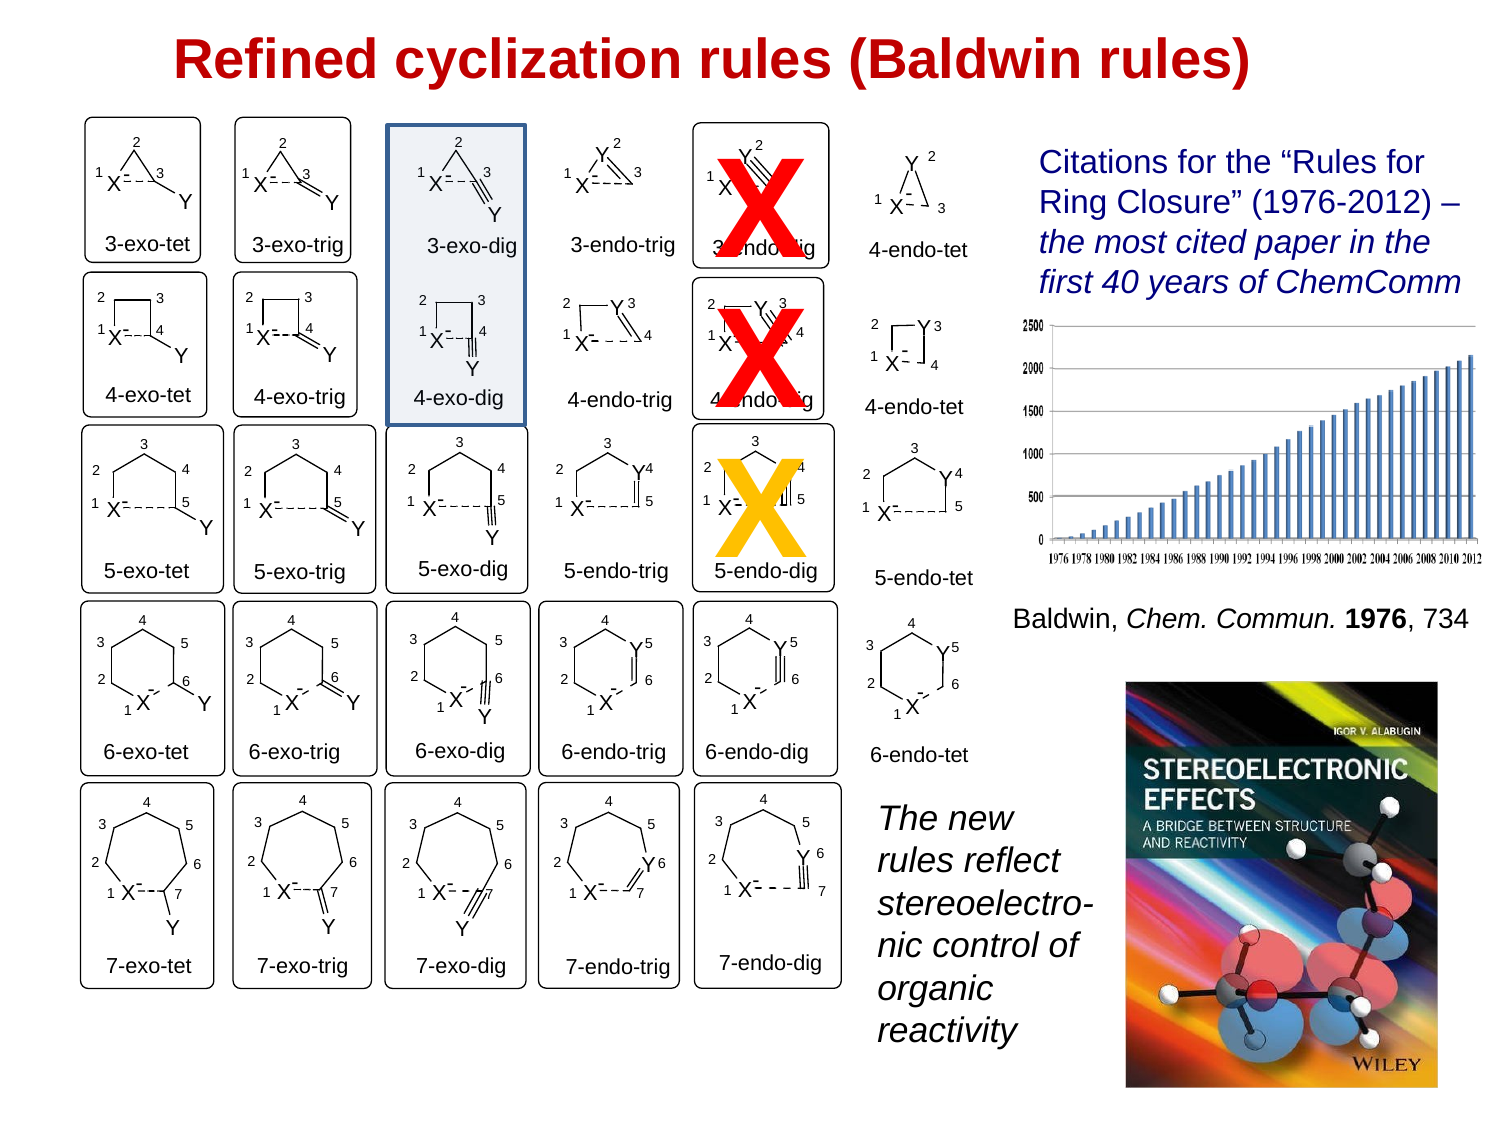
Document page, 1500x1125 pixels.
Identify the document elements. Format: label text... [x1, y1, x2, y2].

picture [1124, 681, 1438, 1088]
text_box Baldwin, Chem. Commun. 1976, 734 [997, 592, 1500, 642]
text_box Citations for the “Rules for Ring Closure” (1976-2012) – the most cited paper in the first 40 years of ChemComm [1024, 132, 1487, 302]
text_box The new rules reflect stereoelectro-nic control of organic reactivity [862, 787, 1113, 1058]
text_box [74, 112, 978, 1002]
text_box Refined cyclization rules (Baldwin rules) [99, 1, 1325, 113]
picture [1020, 301, 1484, 595]
